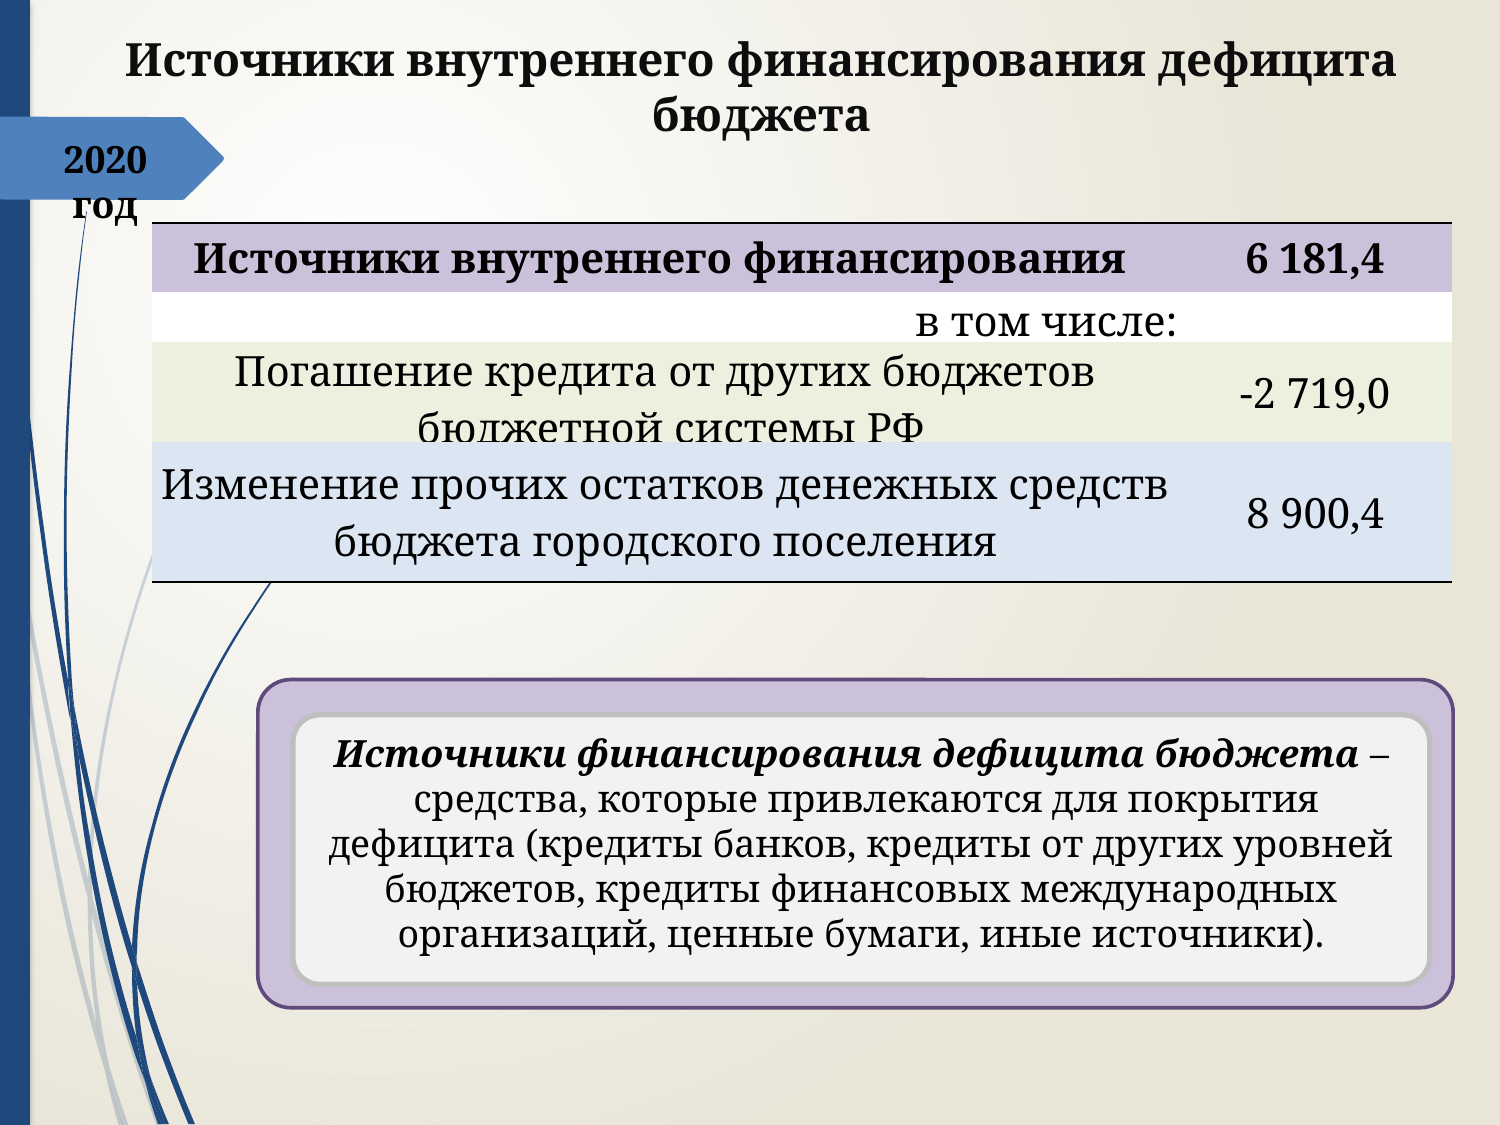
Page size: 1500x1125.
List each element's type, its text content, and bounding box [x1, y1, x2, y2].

table_cell -2 719,0 [1178, 342, 1452, 442]
table_cell в том числе: [152, 292, 1178, 342]
text_box Источники финансирования дефицита бюджета – средства, которые привлекаются для покрытия дефицита (кредиты банков, кредиты от других уровней бюджетов, кредиты финансовых международных организаций, ценные бумаги, иные источники). [289, 710, 1434, 989]
text_box 2020 год [11, 128, 200, 234]
table_cell 8 900,4 [1178, 442, 1452, 581]
table_header 6 181,4 [1178, 224, 1452, 292]
table_cell [1178, 292, 1452, 342]
text_box [257, 679, 1454, 1008]
table_cell Погашение кредита от других бюджетов бюджетной системы РФ [152, 342, 1178, 442]
table_header Источники внутреннего финансирования [152, 224, 1178, 292]
text_box Источники внутреннего финансирования дефицита бюджета [35, 23, 1489, 149]
table_cell Изменение прочих остатков денежных средств бюджета городского поселения [152, 442, 1178, 581]
